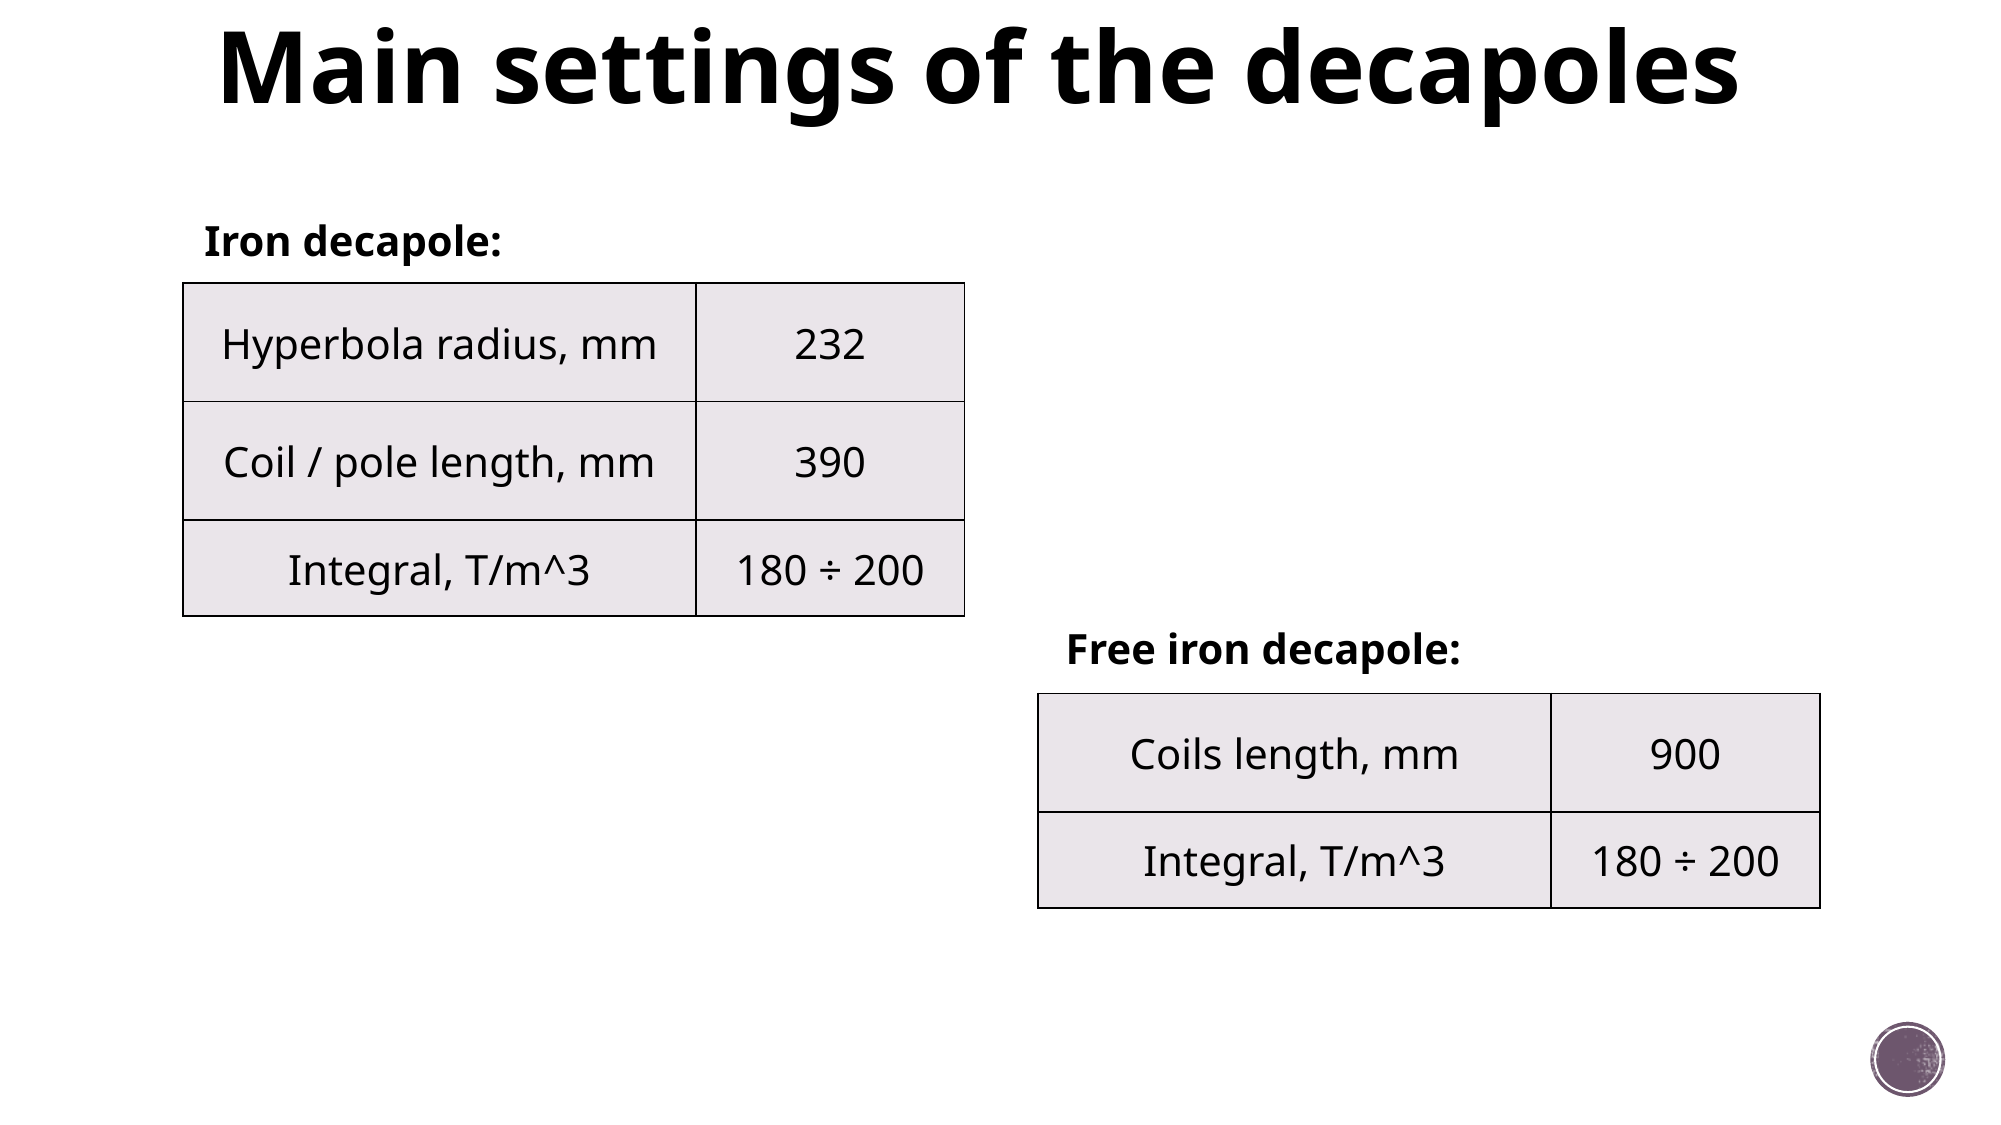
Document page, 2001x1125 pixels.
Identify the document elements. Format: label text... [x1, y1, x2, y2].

text_box Free iron decapole: [1050, 615, 1477, 681]
table_cell Integral, T/m^3 [1039, 813, 1550, 907]
table_cell Integral, T/m^3 [184, 521, 695, 615]
table_header Coils length, mm [1039, 694, 1550, 811]
table_cell 180 ÷ 200 [1552, 813, 1819, 907]
table_header 900 [1552, 694, 1819, 811]
title Main settings of the decapoles [154, 0, 1805, 143]
table_cell 390 [697, 402, 964, 519]
table_header 232 [697, 284, 964, 401]
table_header Hyperbola radius, mm [184, 284, 695, 401]
text_box Iron decapole: [189, 207, 518, 273]
table_cell Coil / pole length, mm [184, 402, 695, 519]
table_cell 180 ÷ 200 [697, 521, 964, 615]
